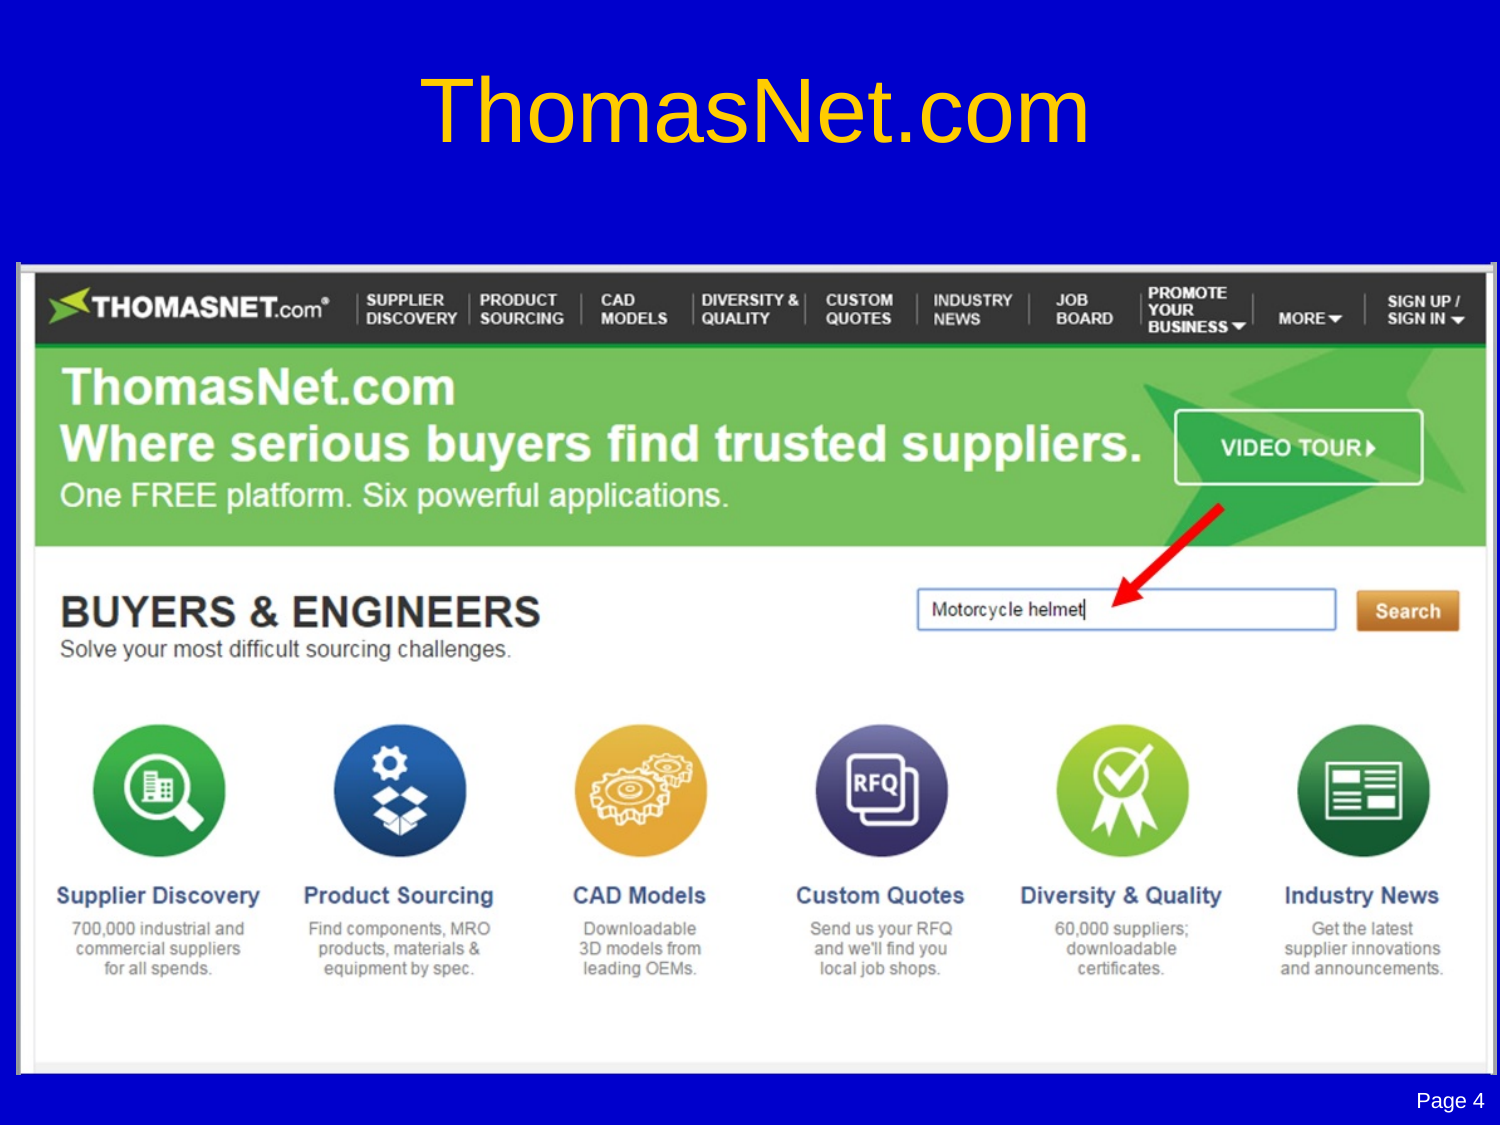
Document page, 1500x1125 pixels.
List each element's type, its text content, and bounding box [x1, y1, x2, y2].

slide_number Page 4 [1337, 1082, 1500, 1125]
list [15, 262, 1497, 1076]
title ThomasNet.com [37, 12, 1475, 200]
